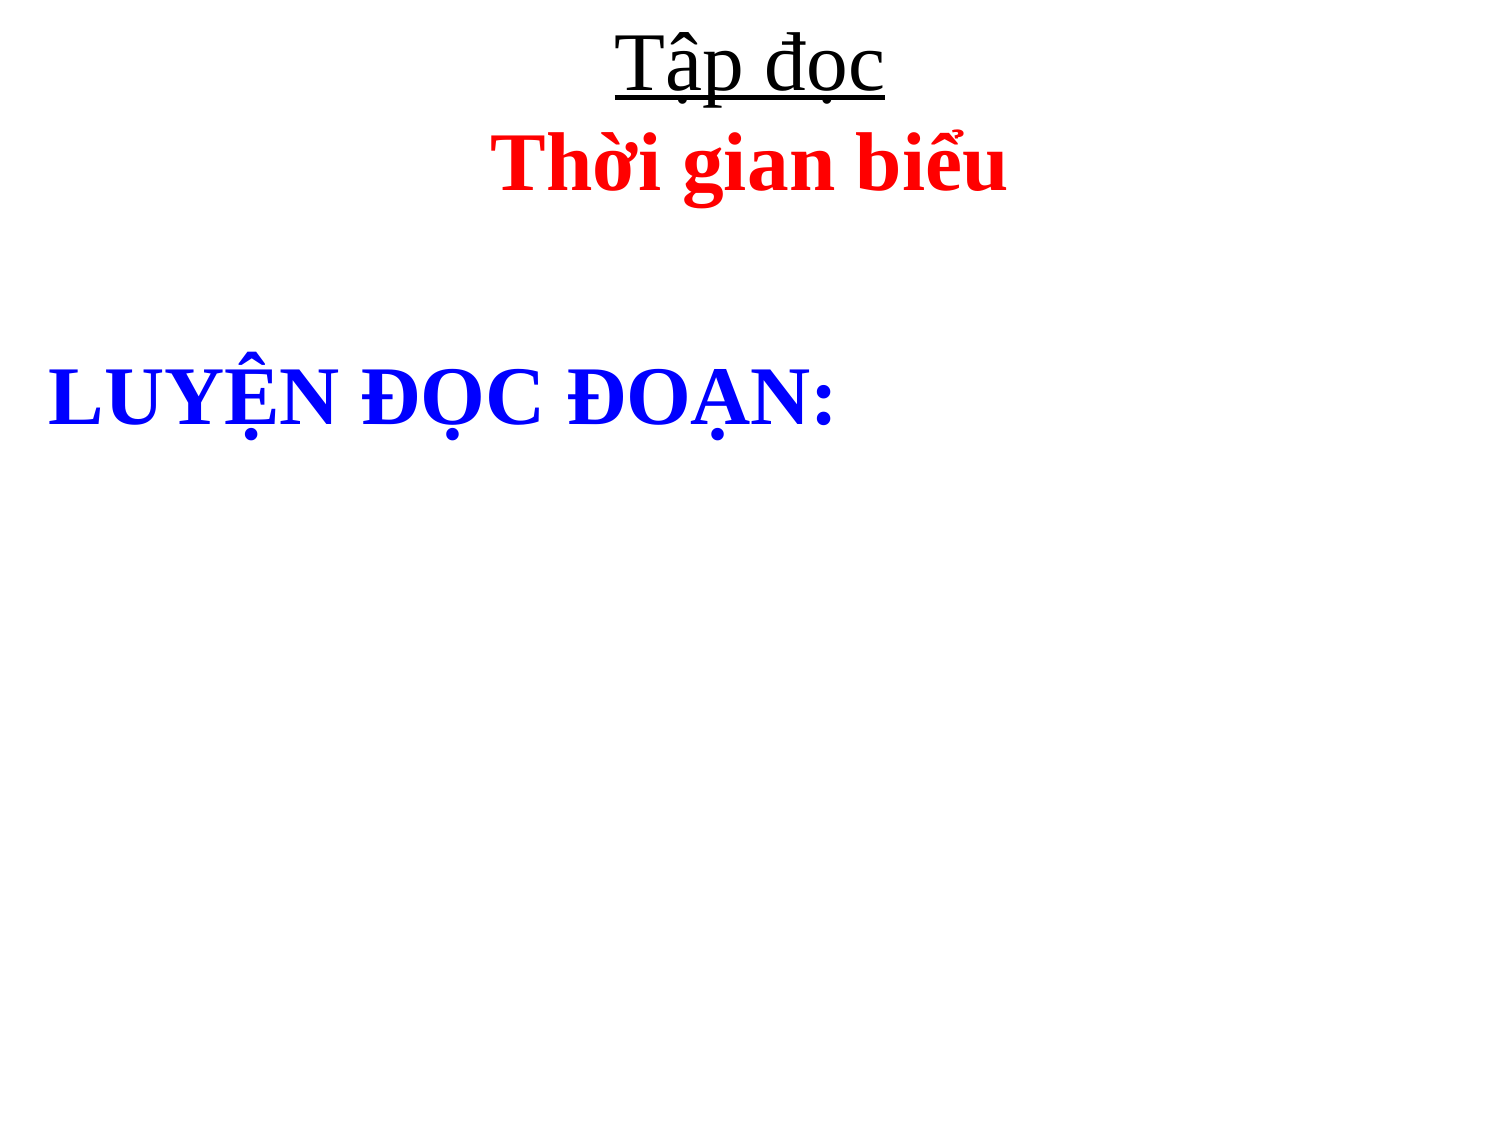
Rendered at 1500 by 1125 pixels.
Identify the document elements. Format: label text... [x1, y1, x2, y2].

text_box LUYỆN ĐỌC ĐOẠN: [0, 333, 913, 449]
text_box Tập đọc Thời gian biểu [0, 0, 1500, 215]
